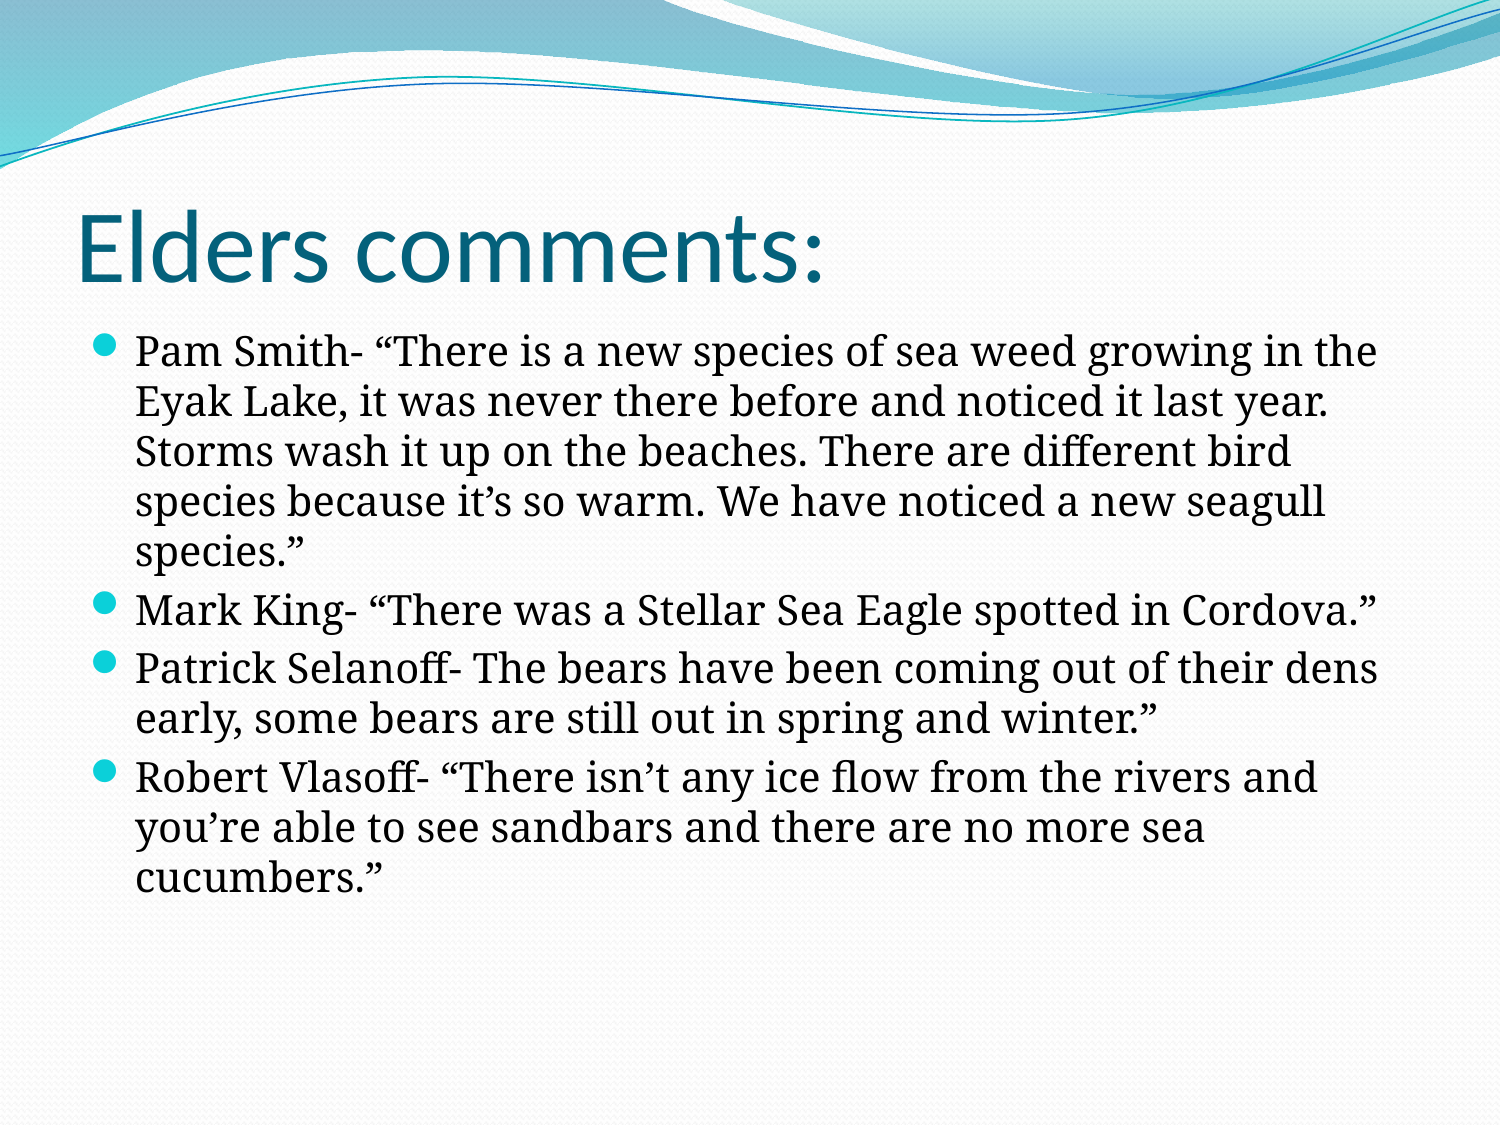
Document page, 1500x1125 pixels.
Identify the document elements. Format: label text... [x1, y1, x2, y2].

list Pam Smith- “There is a new species of sea weed growing in the Eyak Lake, it was never there before and noticed it last year. Storms wash it up on the beaches. There are different bird species because it’s so warm. We have noticed a new seagull species.” Mark King- “There was a Stellar Sea Eagle spotted in Cordova.” Patrick Selanoff- The bears have been coming out of their dens early, some bears are still out in spring and winter.” Robert Vlasoff- “There isn’t any ice flow from the rivers and you’re able to see sandbars and there are no more sea cucumbers.” [75, 317, 1425, 1038]
title Elders comments: [75, 115, 1425, 303]
